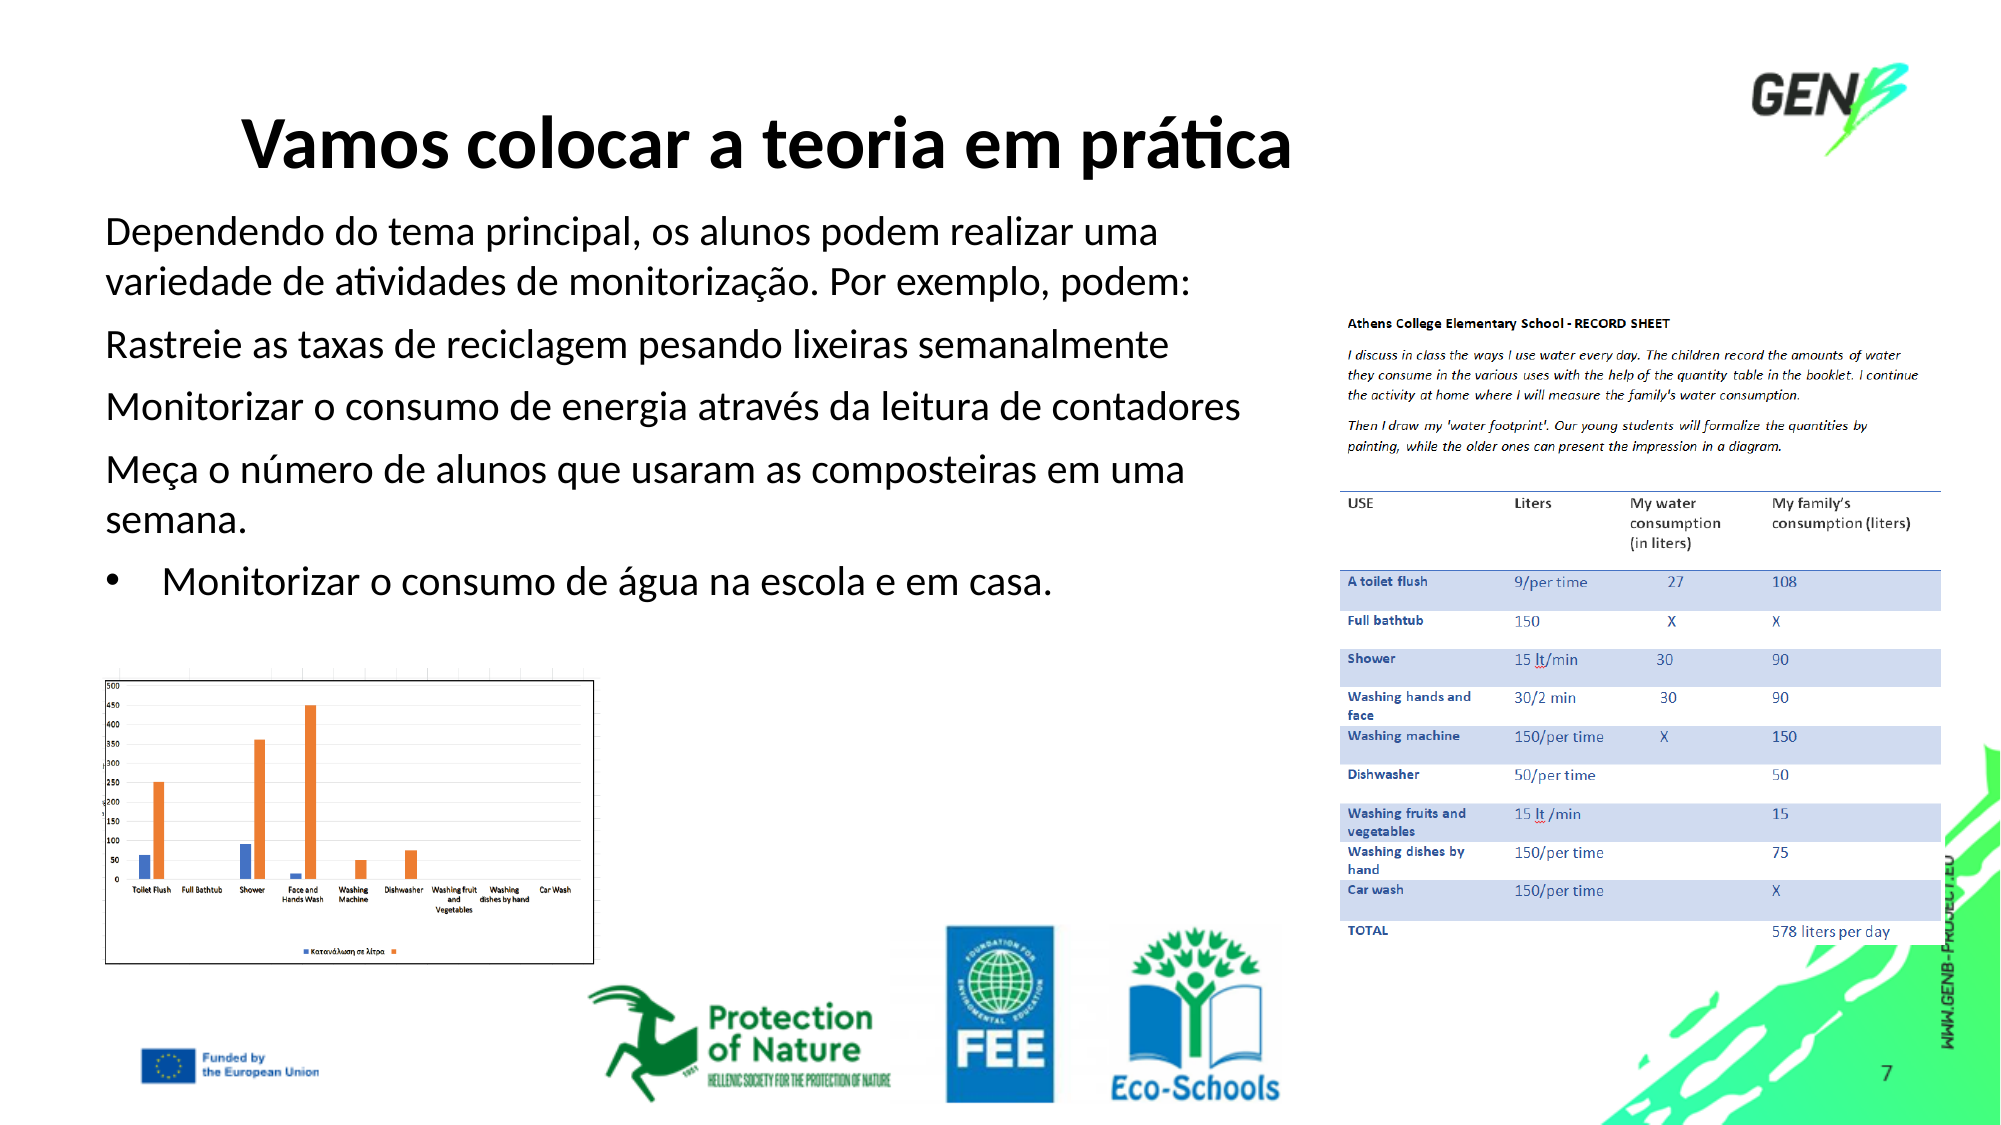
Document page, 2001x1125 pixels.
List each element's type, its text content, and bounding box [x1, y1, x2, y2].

picture [0, 0, 2001, 1125]
list Dependendo do tema principal, os alunos podem realizar uma variedade de atividades de monitorização. Por exemplo, podem: Rastreie as taxas de reciclagem pesando lixeiras semanalmente Monitorizar o consumo de energia através da leitura de contadores Meça o número de alunos que usaram as composteiras em uma semana. Monitorizar o consumo de água na escola e em casa. [90, 196, 1308, 591]
title Vamos colocar a teoria em prática [226, 45, 1900, 233]
